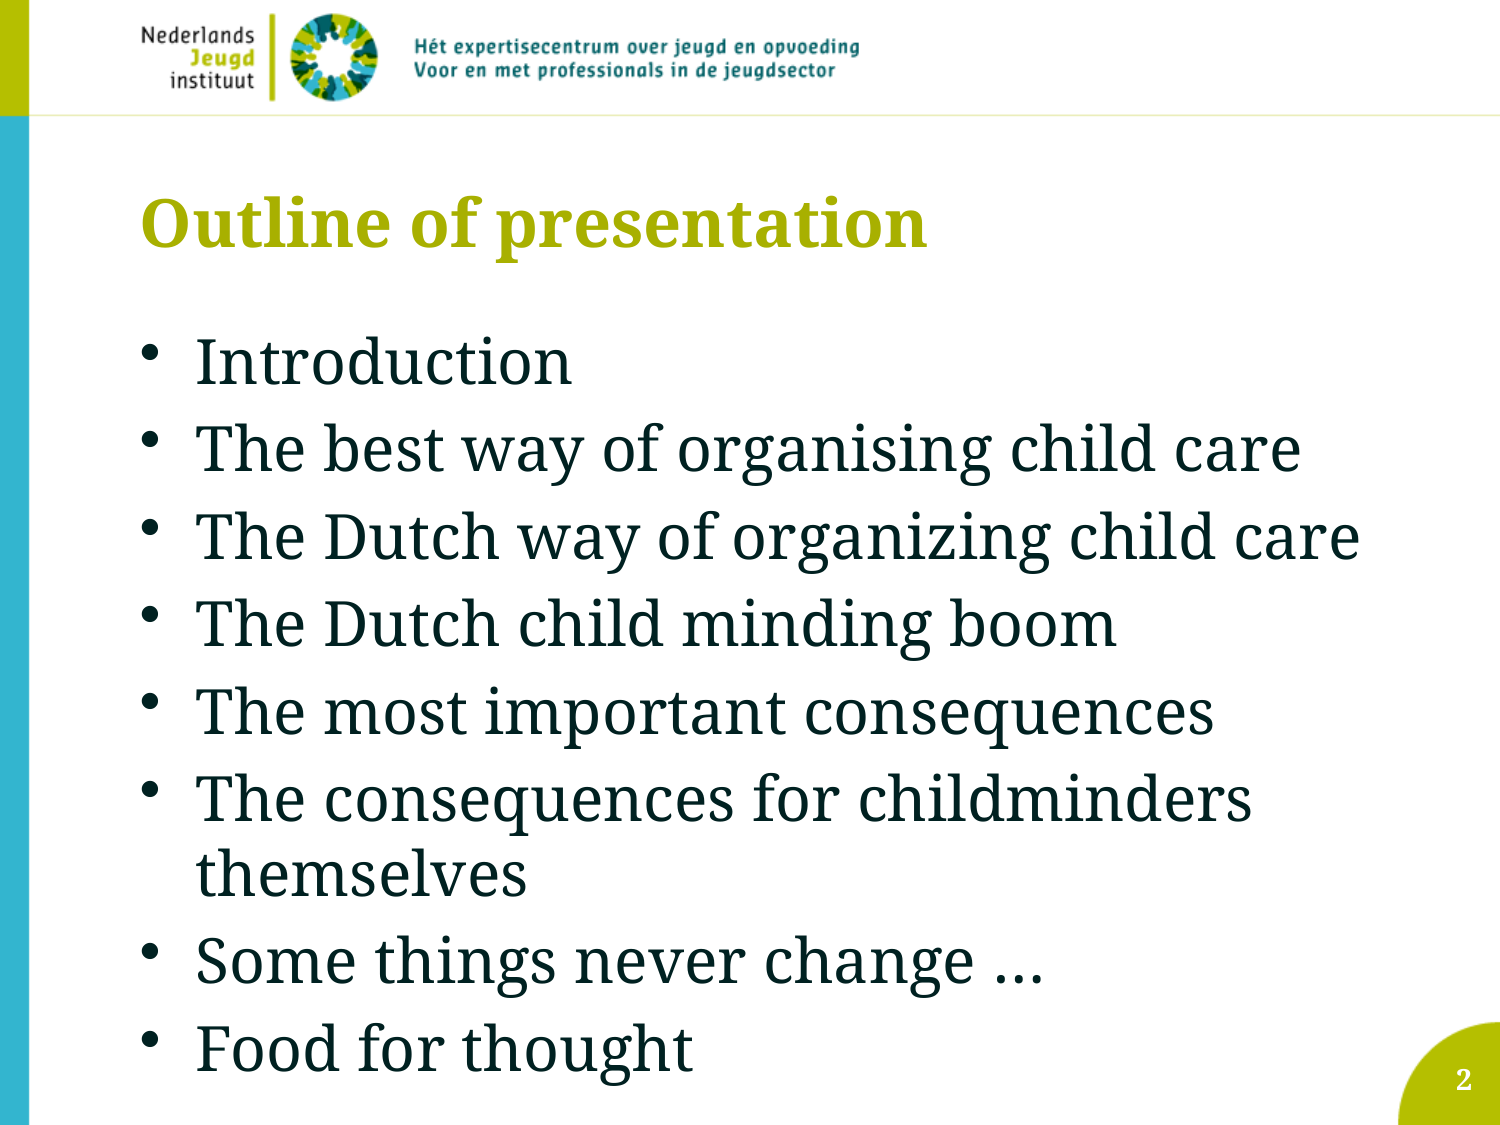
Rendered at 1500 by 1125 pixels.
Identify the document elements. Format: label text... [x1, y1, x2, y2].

slide_number 2 [1175, 1054, 1488, 1125]
title Outline of presentation [124, 126, 1400, 314]
picture [0, 0, 1500, 1125]
list Introduction The best way of organising child care The Dutch way of organizing child care The Dutch child minding boom The most important consequences The consequences for childminders themselves Some things never change … Food for thought [124, 314, 1400, 1047]
